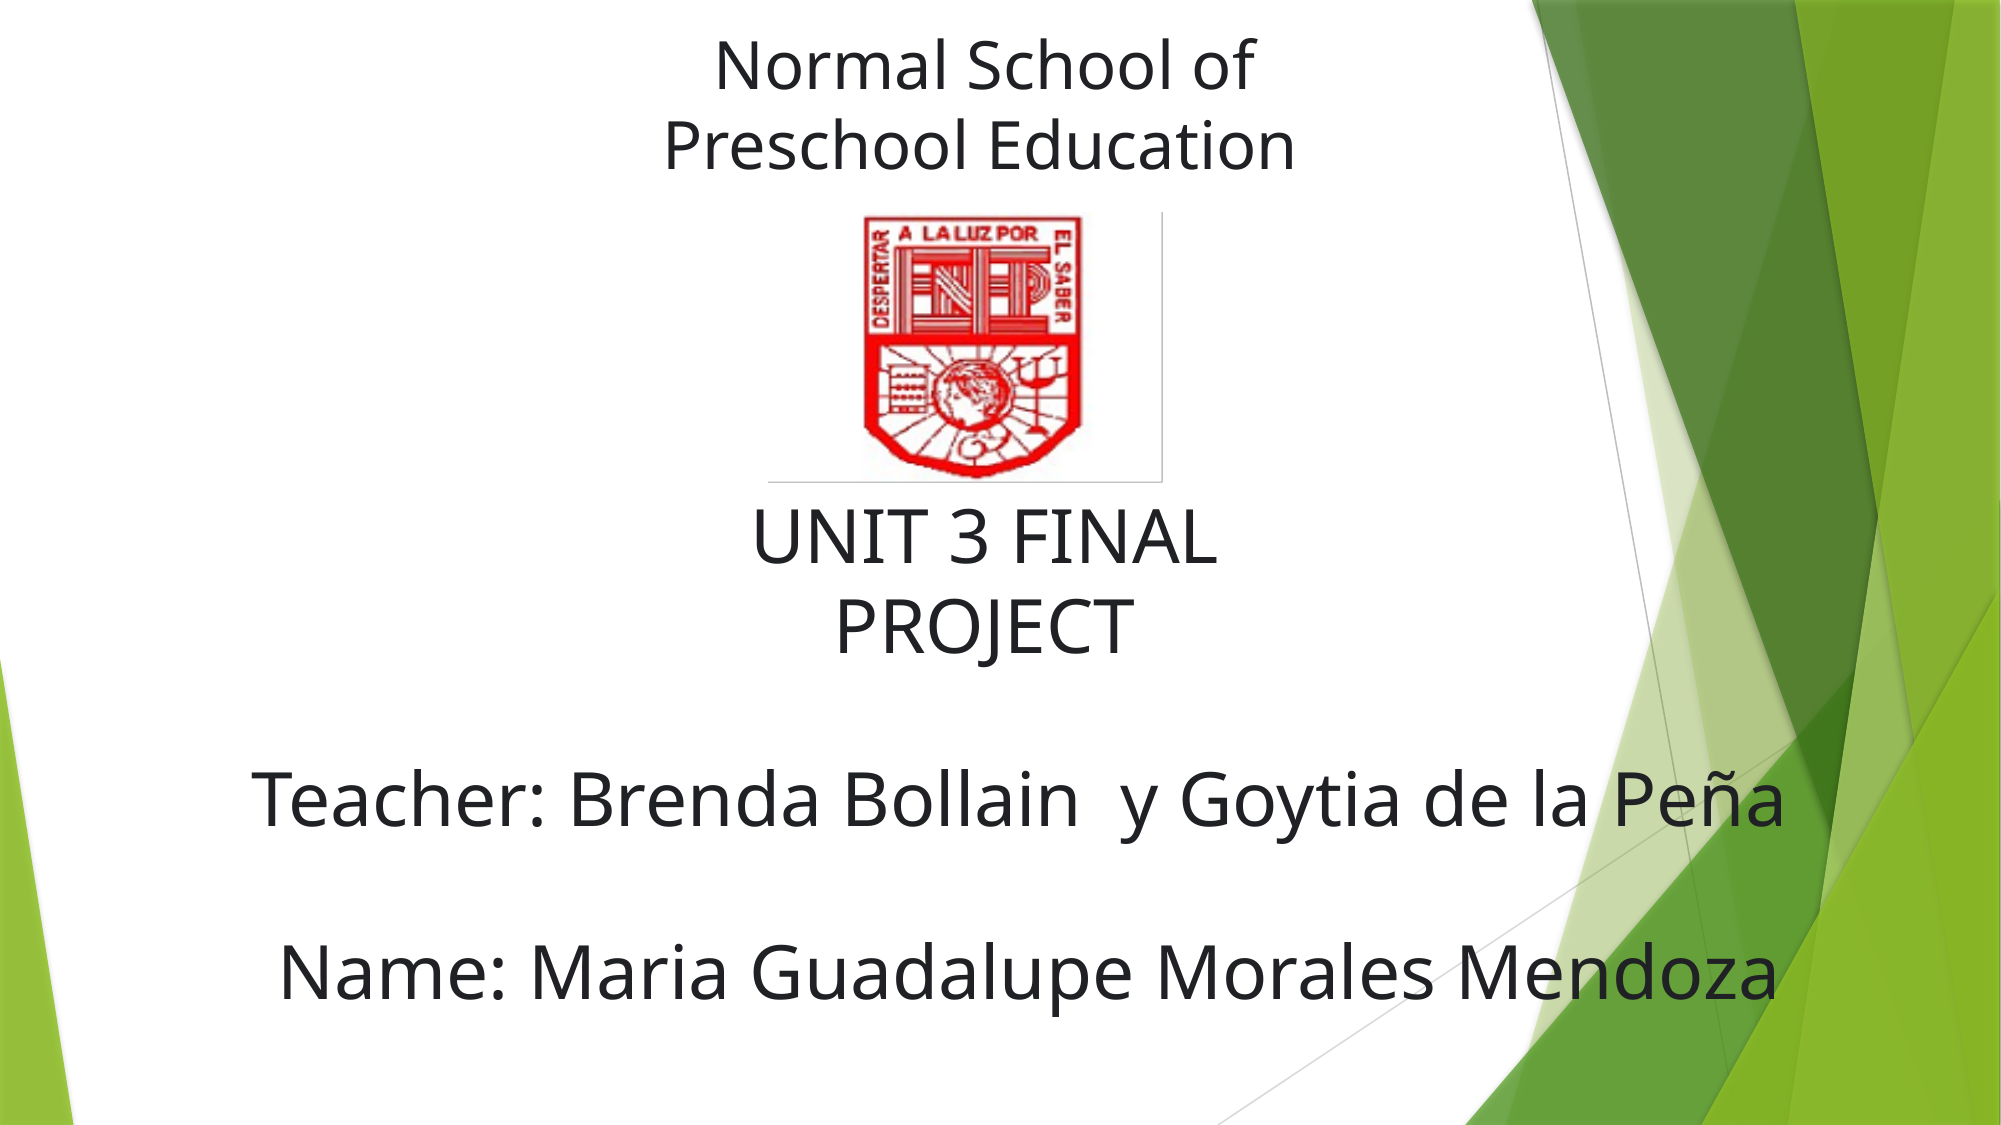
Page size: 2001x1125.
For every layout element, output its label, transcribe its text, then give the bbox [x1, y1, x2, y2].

picture [767, 212, 1169, 487]
text_box Name: Maria Guadalupe Morales Mendoza [173, 926, 1886, 1012]
text_box UNIT 3 FINAL PROJECT [594, 491, 1375, 666]
text_box Teacher: Brenda Bollain y Goytia de la Peña [173, 754, 1886, 839]
text_box Normal School of Preschool Education [594, 25, 1375, 180]
